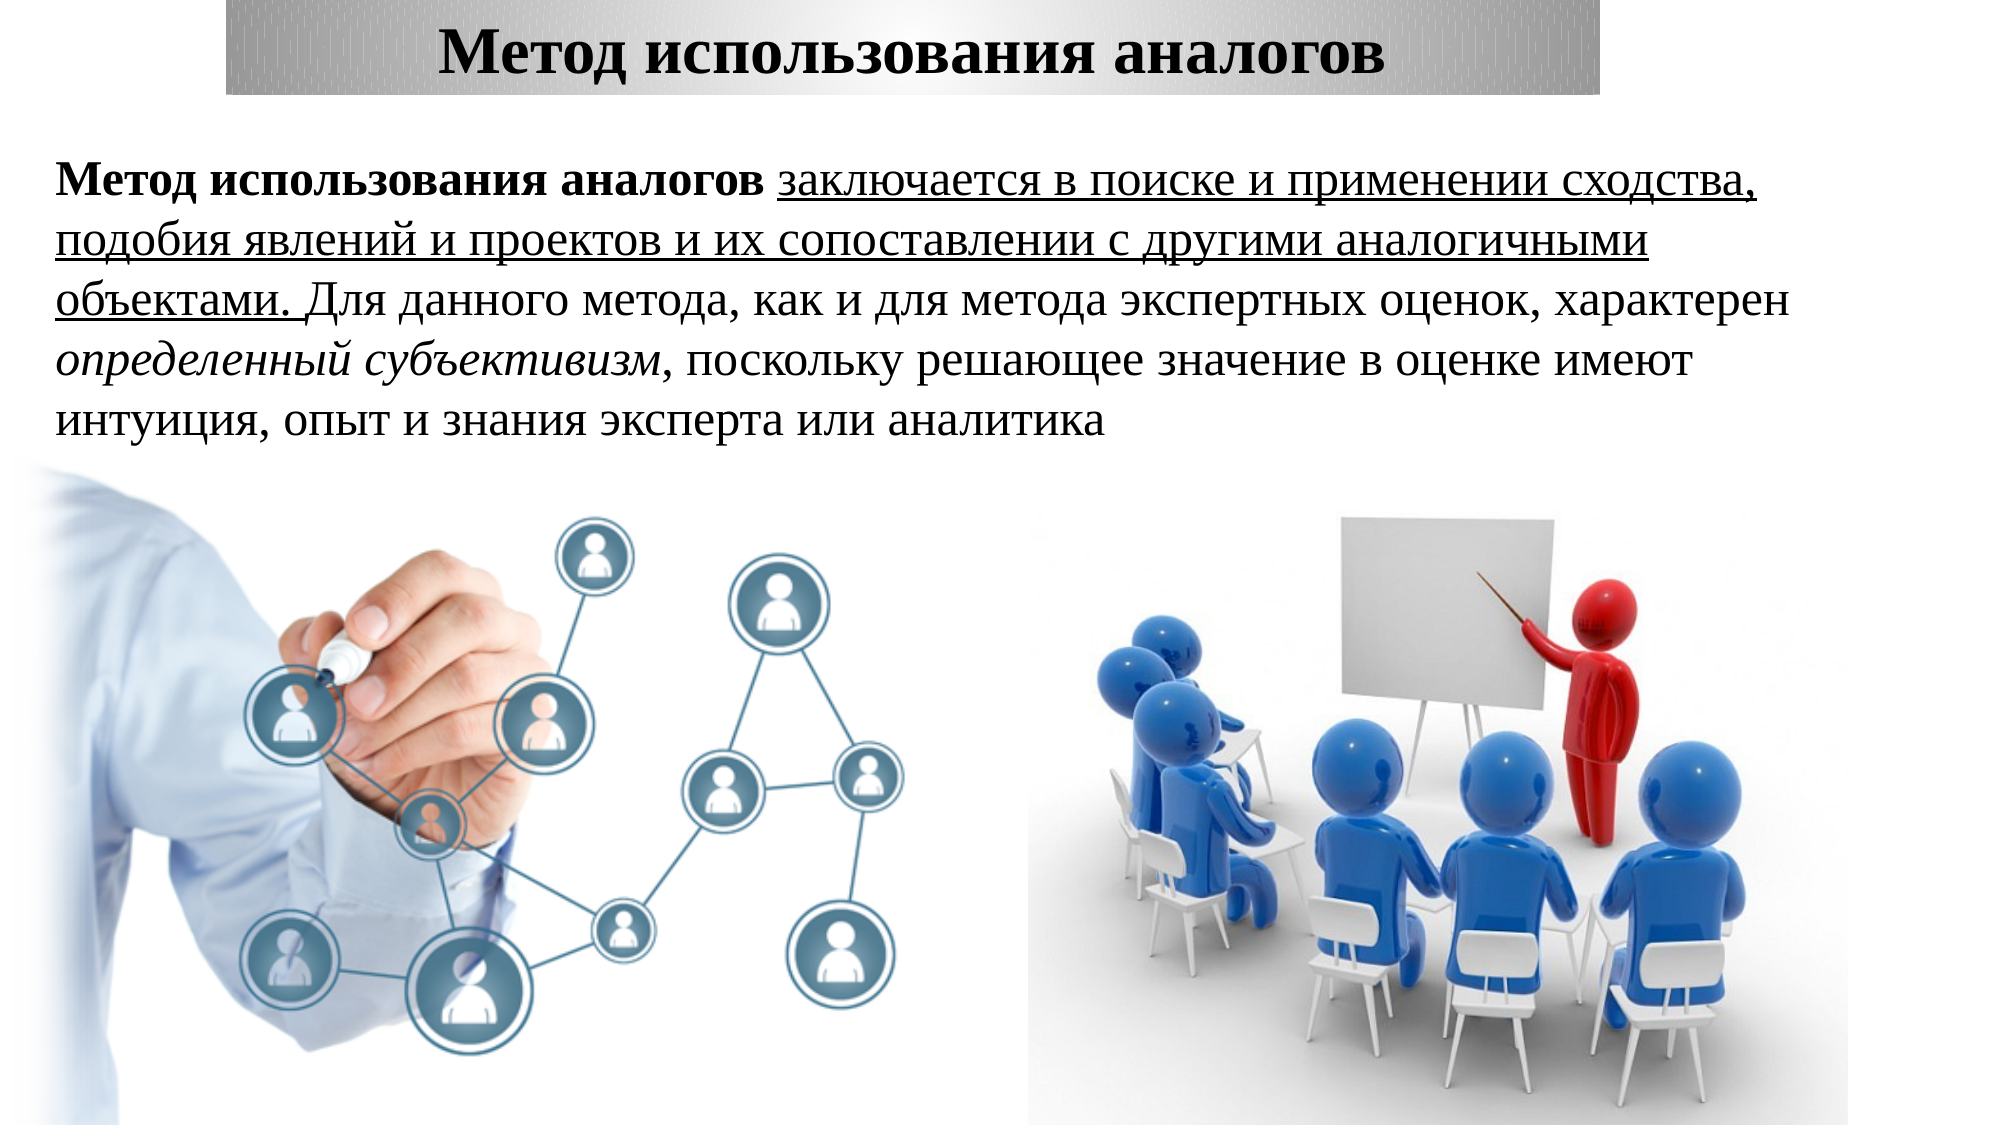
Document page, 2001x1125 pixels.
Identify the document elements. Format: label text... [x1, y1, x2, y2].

picture [1028, 510, 1848, 1125]
picture [0, 455, 945, 1125]
text_box Метод использования аналогов заключается в поиске и применении сходства, подобия явлений и проектов и их сопоставлении с другими аналогичными объектами. Для данного метода, как и для метода экспертных оценок, характерен определенный субъективизм, поскольку решающее значение в оценке имеют интуиция, опыт и знания эксперта или аналитика [40, 138, 1818, 453]
text_box Метод использования аналогов [226, 0, 1600, 95]
